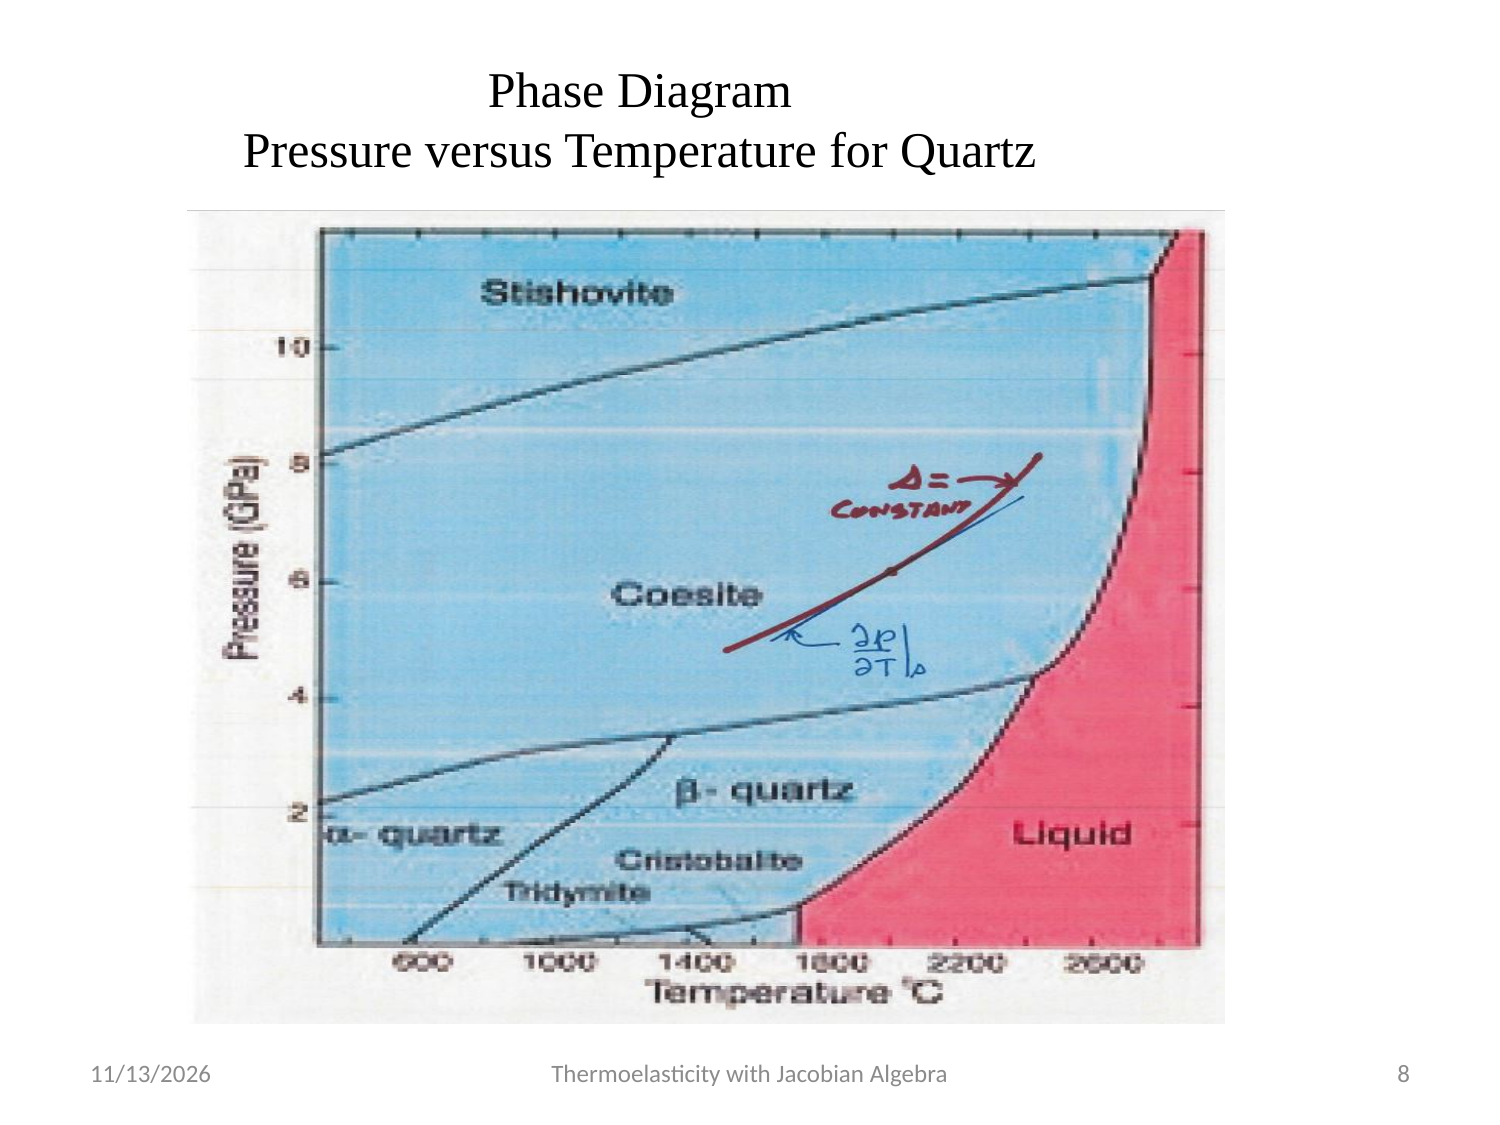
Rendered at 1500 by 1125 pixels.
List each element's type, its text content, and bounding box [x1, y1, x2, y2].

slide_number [75, 1042, 425, 1103]
text_box Phase Diagram Pressure versus Temperature for Quartz [228, 49, 1052, 185]
footer Thermoelasticity with Jacobian Algebra [512, 1042, 988, 1103]
slide_number 8 [1074, 1042, 1425, 1103]
picture [187, 210, 1226, 1025]
